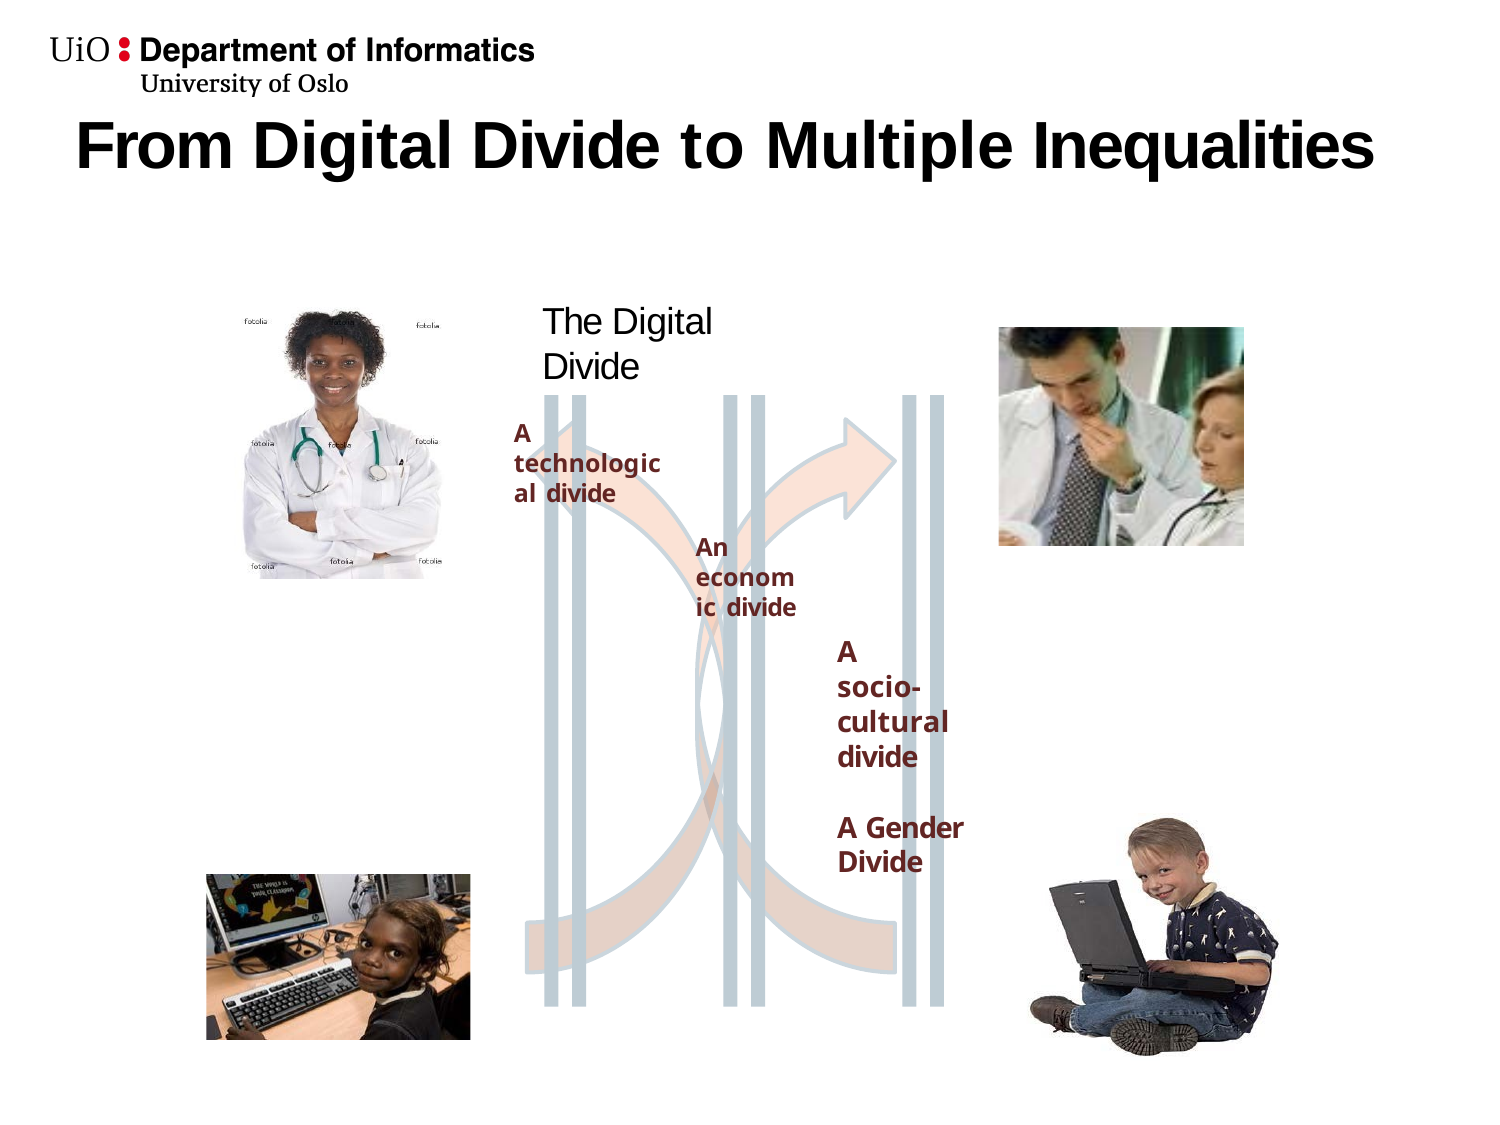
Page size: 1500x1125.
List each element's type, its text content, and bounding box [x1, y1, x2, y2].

text_box [572, 983, 587, 1007]
text_box [902, 395, 917, 415]
text_box [751, 983, 766, 1007]
text_box [902, 879, 917, 1007]
text_box [544, 395, 559, 415]
text_box A technological divide An economic divide A socio-cultural divide A Gender Divide [511, 415, 525, 879]
title From Digital Divide to Multiple Inequalities [72, 46, 1399, 237]
text_box [998, 327, 1244, 546]
text_box [234, 307, 445, 579]
text_box [930, 879, 944, 1007]
text_box A technological divide An economic divide A socio-cultural divide A Gender Divide [895, 415, 1041, 879]
text_box [206, 874, 471, 1040]
text_box [544, 983, 559, 1007]
text_box [1026, 813, 1280, 1061]
picture [50, 37, 534, 97]
text_box [723, 395, 738, 415]
text_box [723, 983, 738, 1007]
text_box [751, 395, 766, 415]
text_box [572, 395, 587, 415]
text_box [524, 416, 898, 975]
text_box The Digital Divide [540, 295, 820, 388]
text_box [930, 395, 944, 415]
